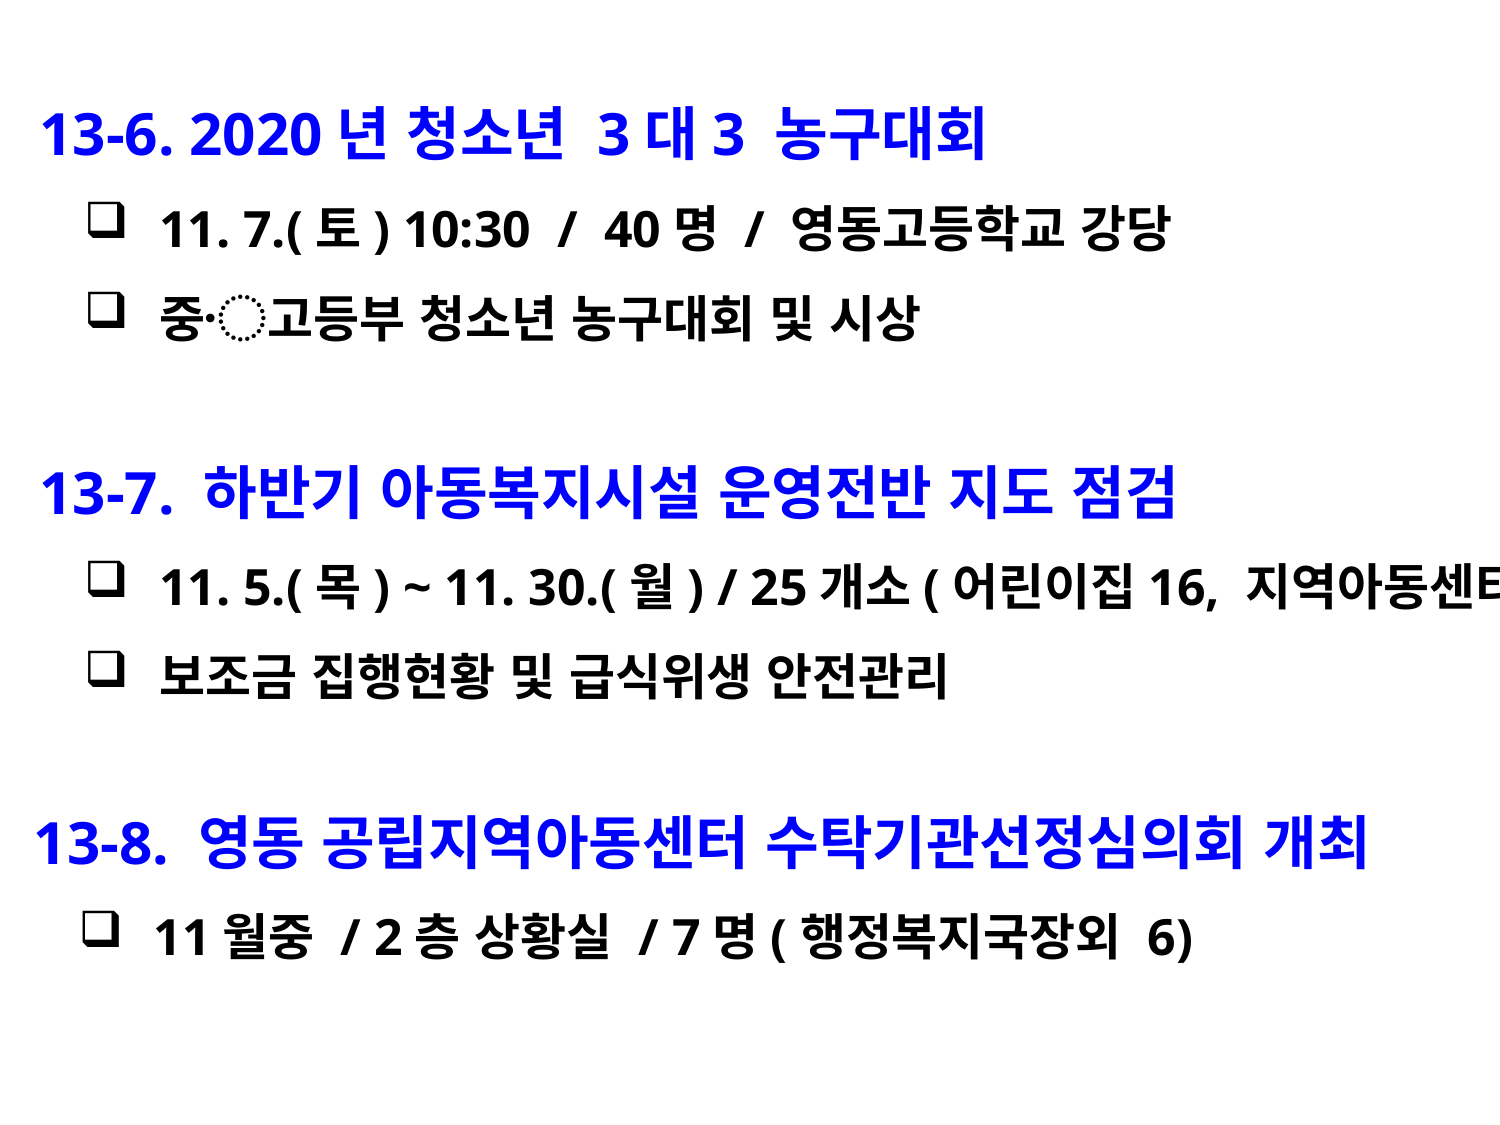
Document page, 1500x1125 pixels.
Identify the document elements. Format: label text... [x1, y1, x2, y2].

text_box 13-7. 하반기 아동복지시설 운영전반 지도 점검 11. 5.(목) ~ 11. 30.(월) / 25개소(어린이집16, 지역아동센터9) 보조금 집행현황 및 급식위생 안전관리 [0, 413, 1495, 728]
text_box 13-6. 2020년 청소년 3대3 농구대회 11. 7.(토) 10:30 / 40명 / 영동고등학교 강당 중〮고등부 청소년 농구대회 및 시상 [0, 54, 1494, 380]
text_box 13-8. 영동 공립지역아동센터 수탁기관선정심의회 개최 11월중 / 2층 상황실 / 7명(행정복지국장외 6) [0, 763, 1447, 1000]
